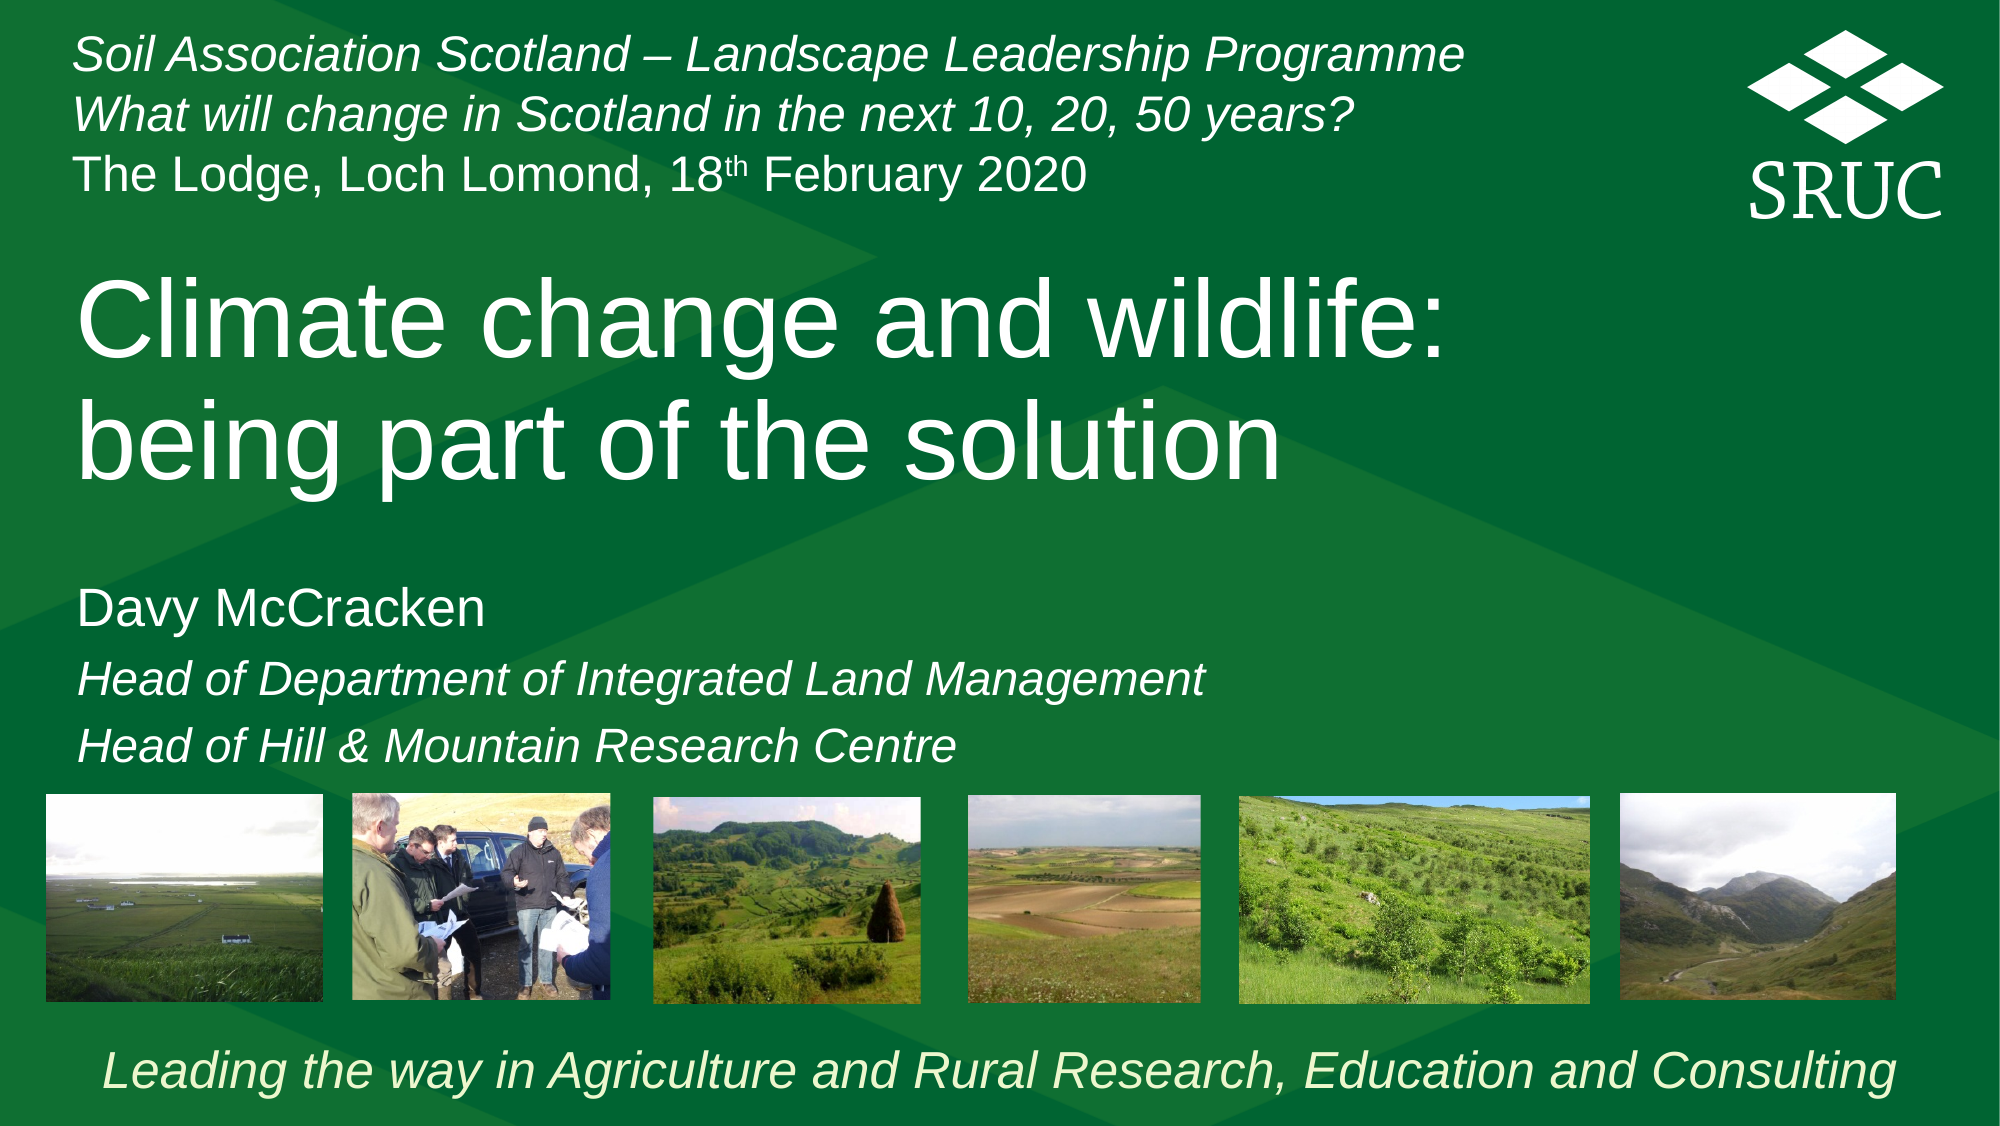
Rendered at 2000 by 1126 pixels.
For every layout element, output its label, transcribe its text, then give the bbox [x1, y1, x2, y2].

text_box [46, 792, 1896, 1005]
picture [0, 0, 2000, 1126]
title Climate change and wildlife: being part of the solution [54, 210, 1945, 548]
subtitle Davy McCracken Head of Department of Integrated Land Management Head of Hill & Mountain Research Centre [56, 562, 1947, 785]
text_box Soil Association Scotland – Landscape Leadership Programme What will change in Scotland in the next 10, 20, 50 years? The Lodge, Loch Lomond, 18th February 2020 [56, 13, 1770, 209]
